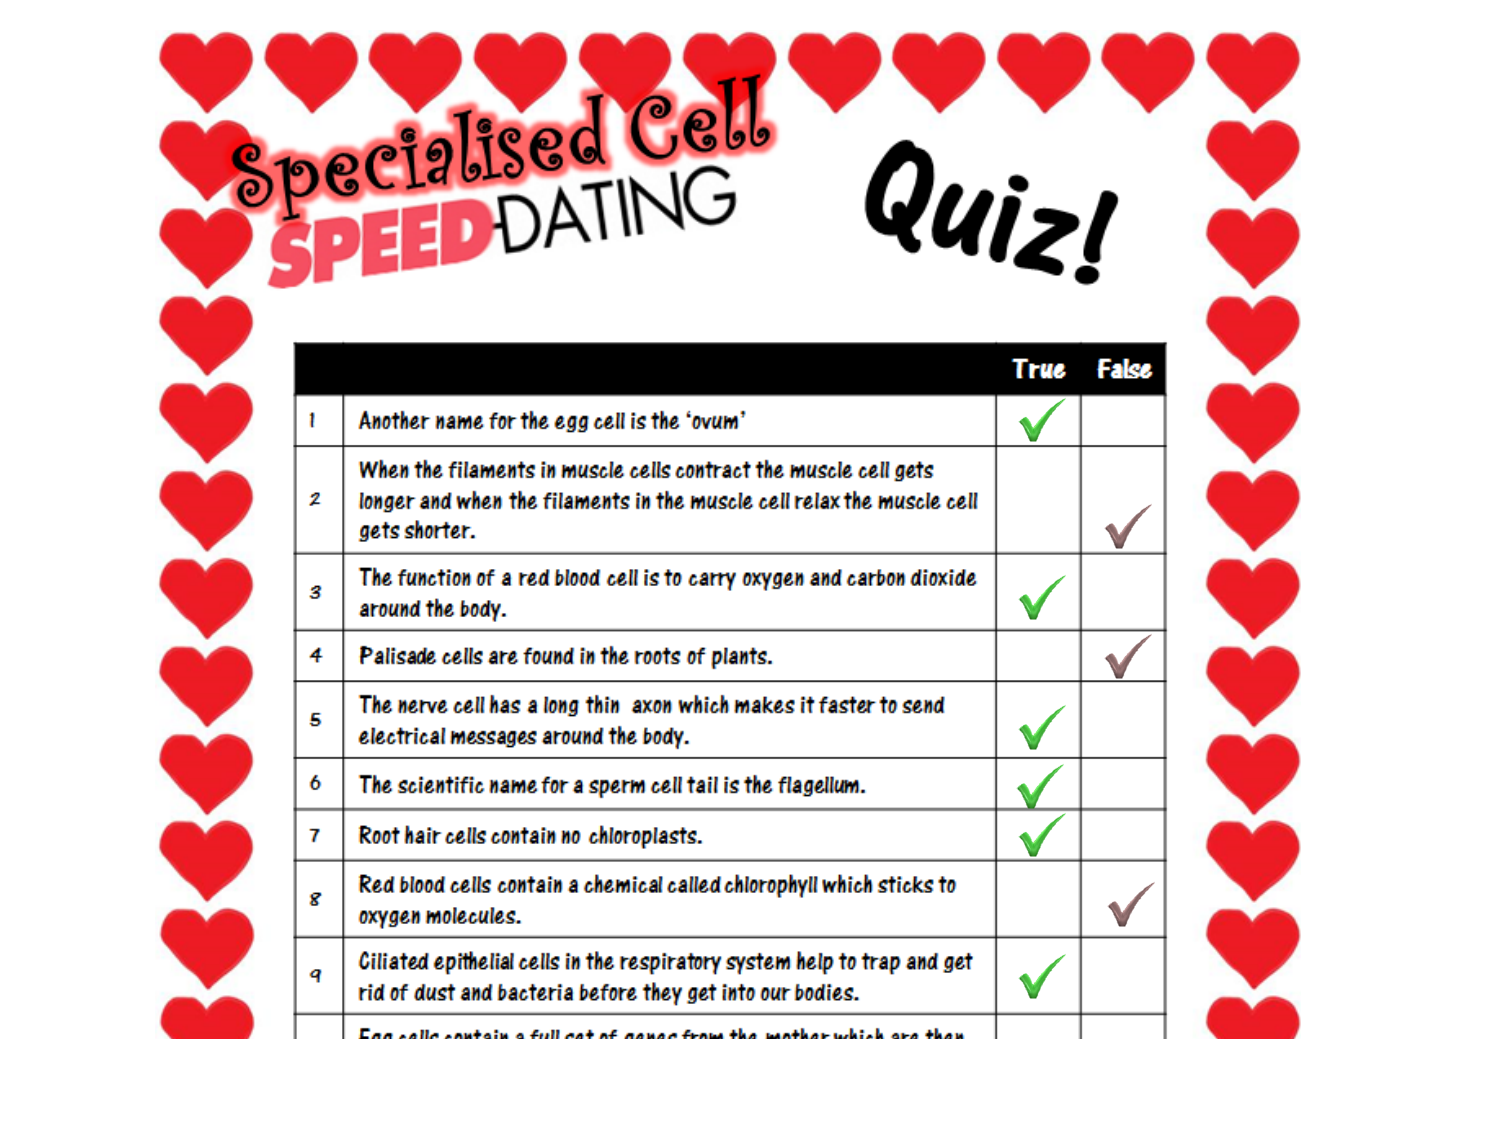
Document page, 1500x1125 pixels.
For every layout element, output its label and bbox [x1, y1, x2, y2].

picture [154, 30, 1302, 1039]
